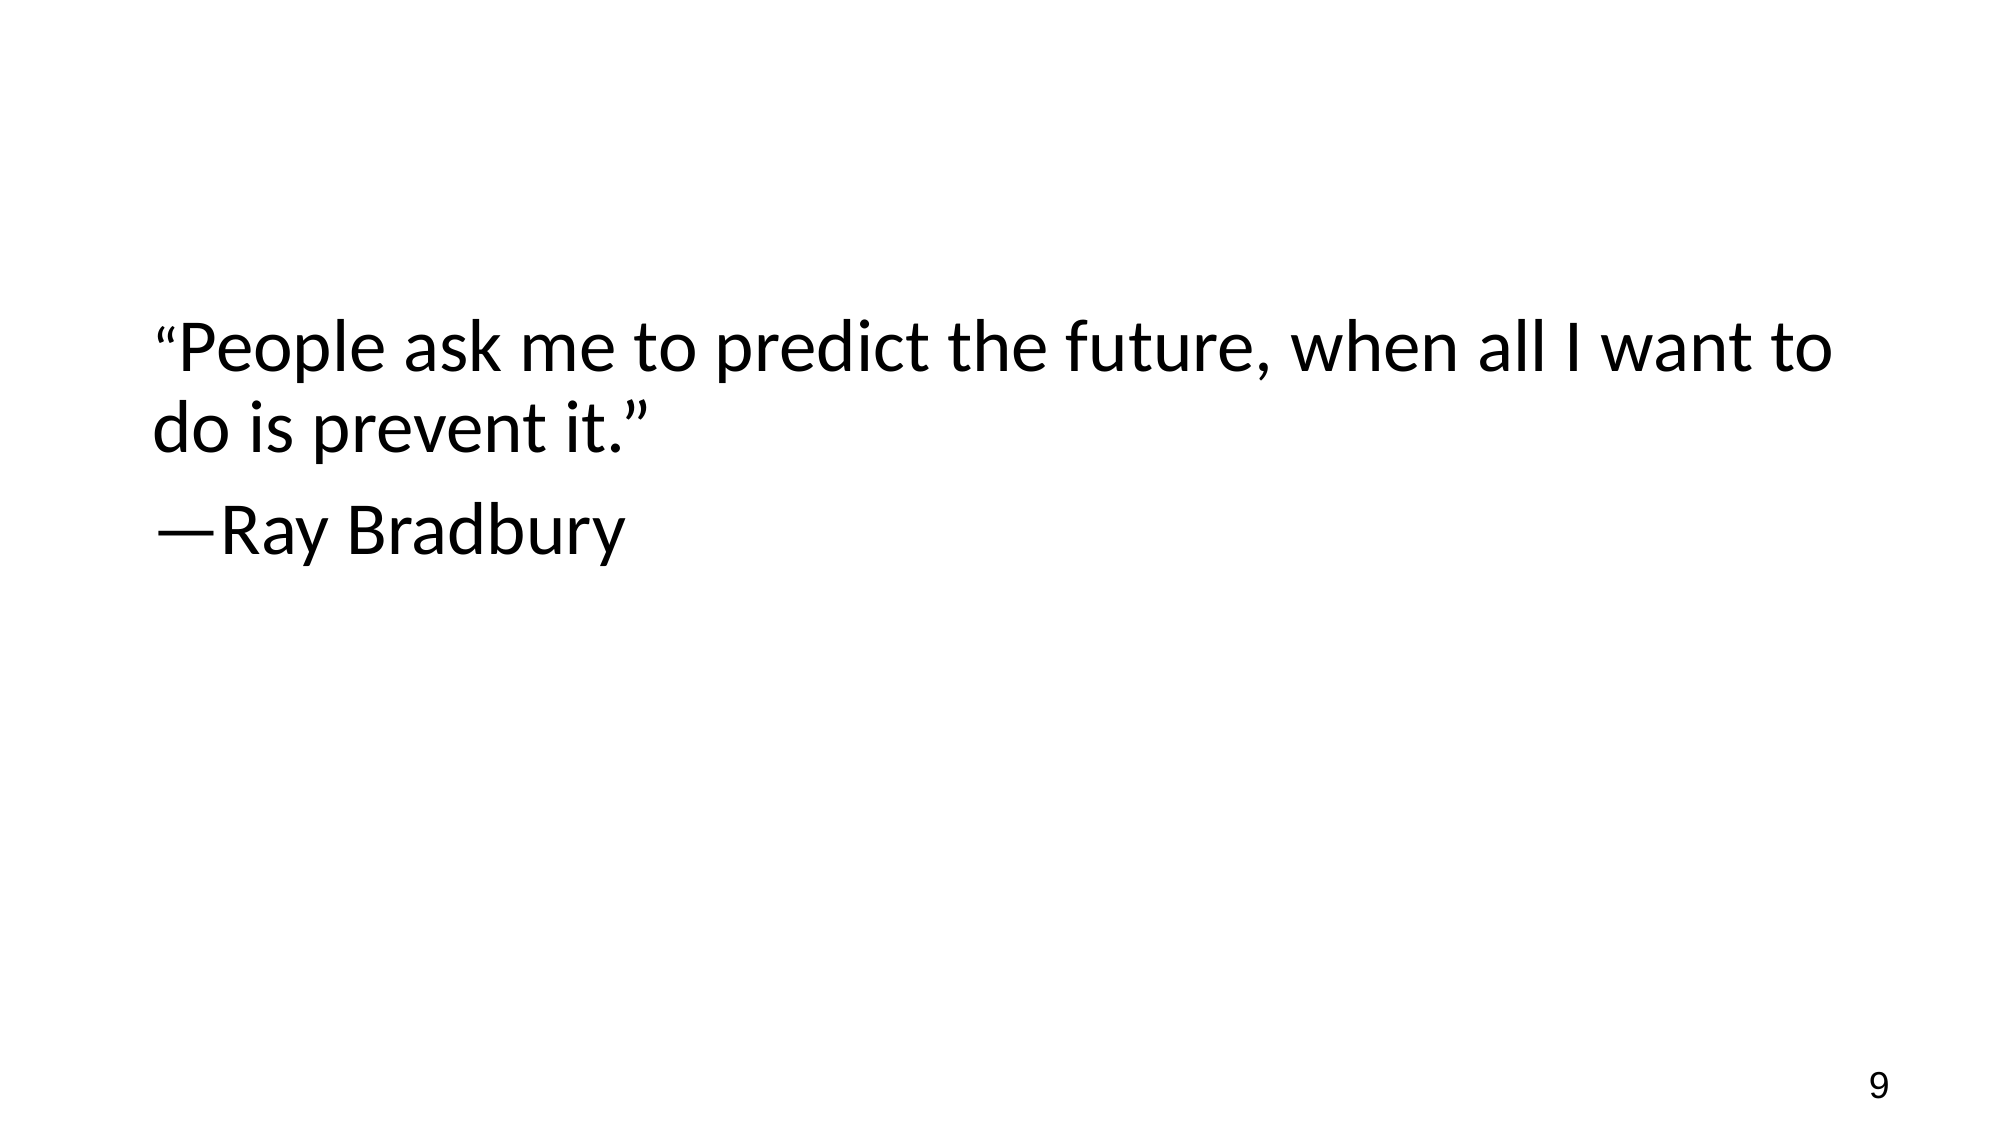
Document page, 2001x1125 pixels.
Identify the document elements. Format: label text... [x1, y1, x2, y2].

list “People ask me to predict the future, when all I want to do is prevent it.” —Ray Bradbury [137, 299, 1863, 1014]
slide_number 9 [1732, 1053, 1905, 1114]
